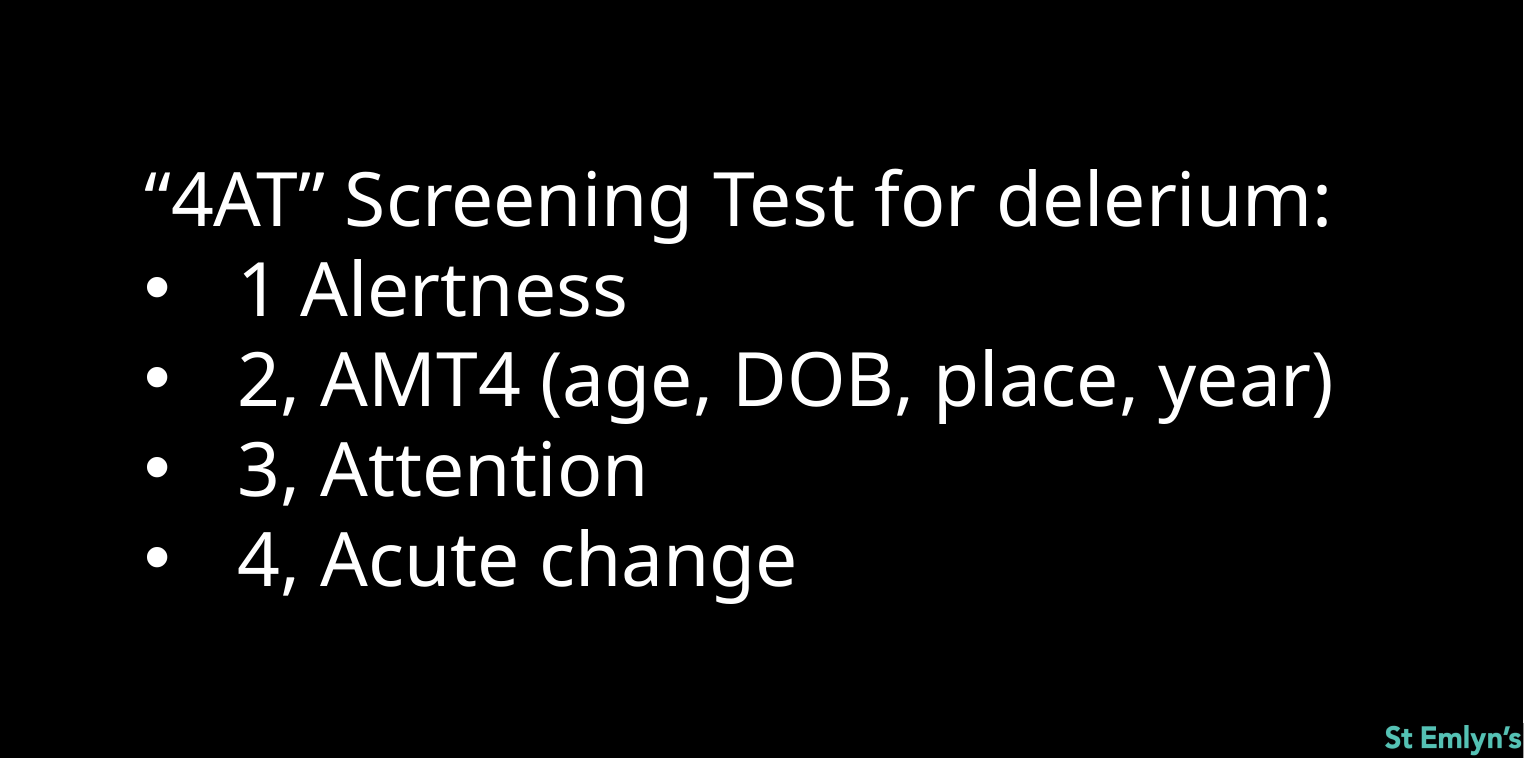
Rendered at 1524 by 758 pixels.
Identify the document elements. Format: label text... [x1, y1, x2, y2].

text_box “4AT” Screening Test for delerium: 1 Alertness 2, AMT4 (age, DOB, place, year) 3, Attention 4, Acute change [129, 144, 1395, 609]
picture [1384, 723, 1524, 758]
